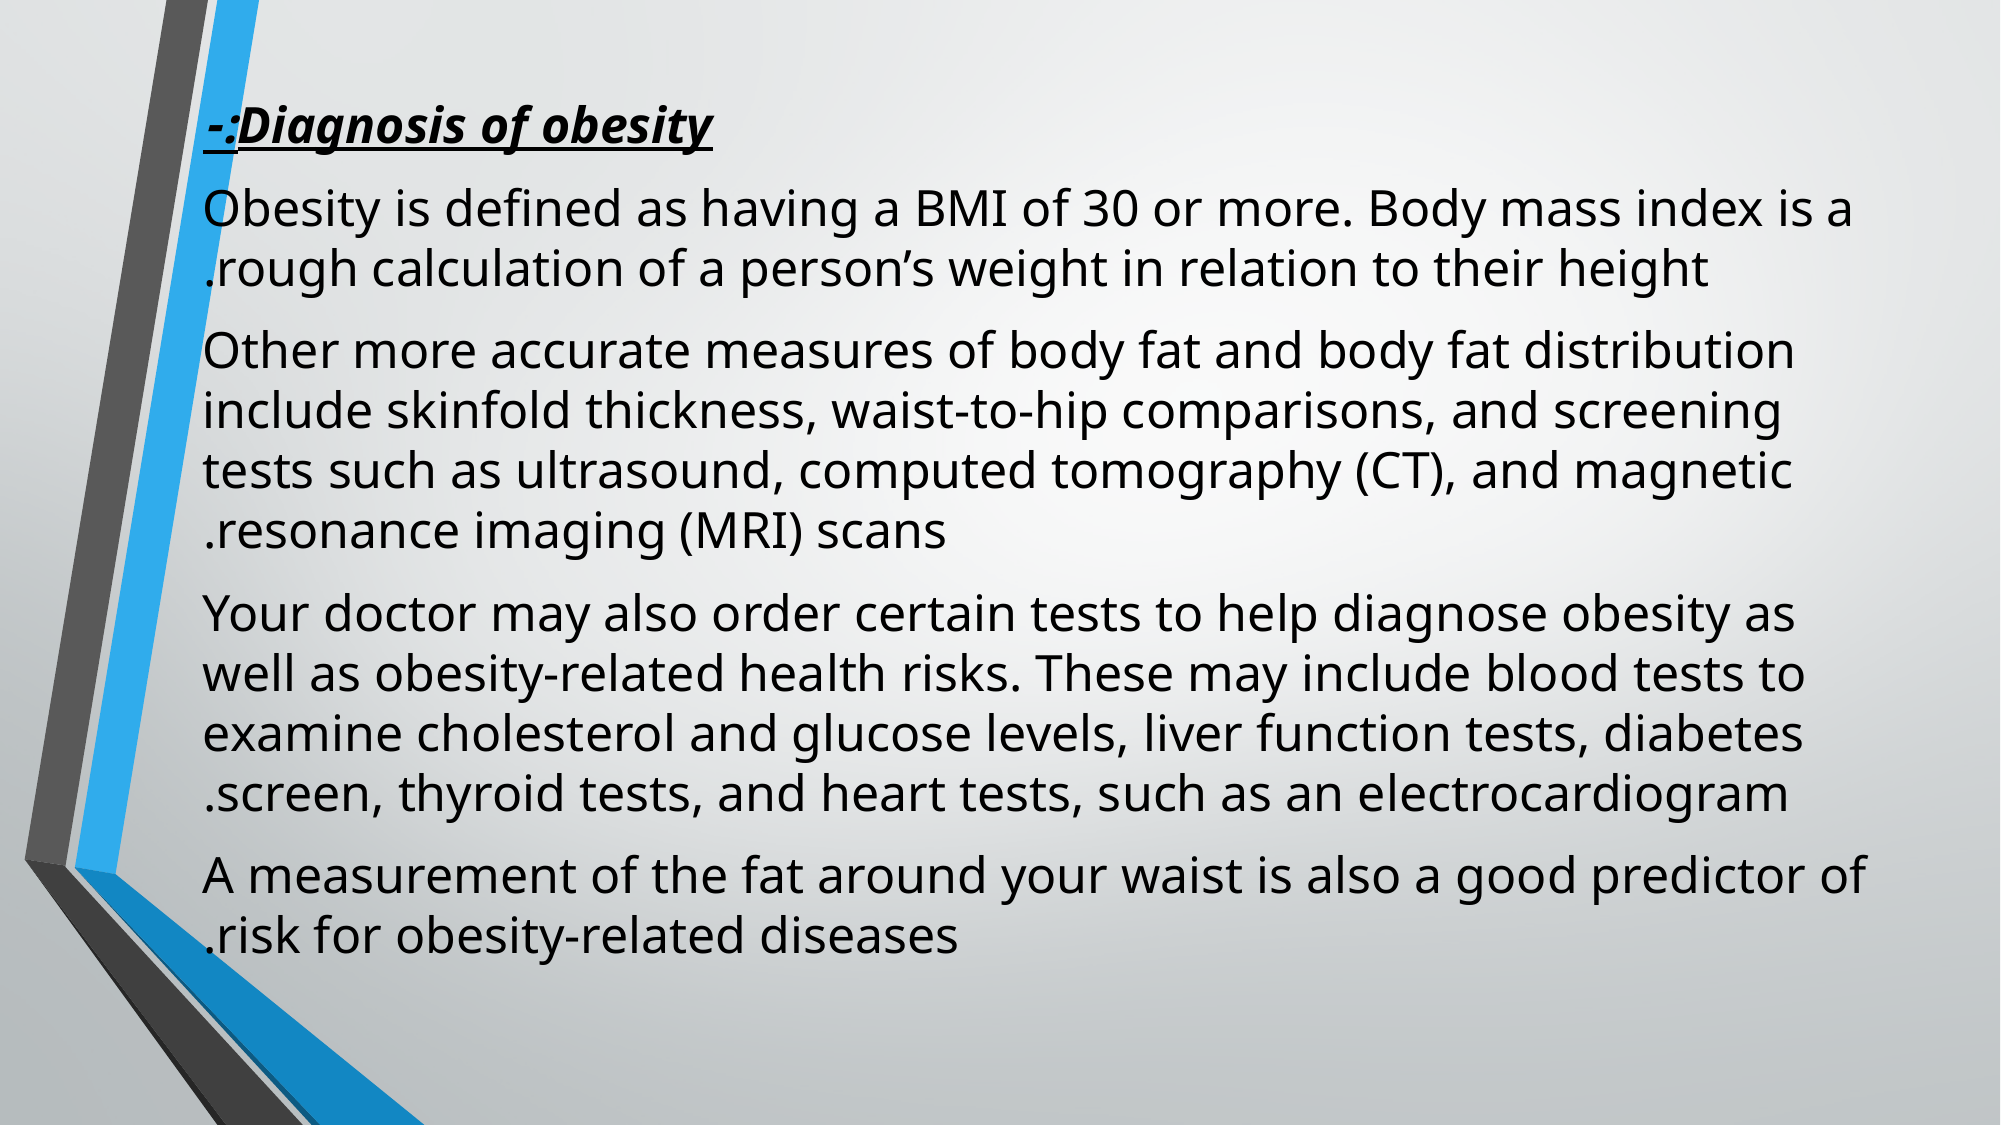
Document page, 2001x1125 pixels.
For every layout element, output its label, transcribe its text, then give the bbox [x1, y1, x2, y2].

list Diagnosis of obesity:- Obesity is defined as having a BMI of 30 or more. Body mass index is a rough calculation of a person’s weight in relation to their height. Other more accurate measures of body fat and body fat distribution include skinfold thickness, waist-to-hip comparisons, and screening tests such as ultrasound, computed tomography (CT), and magnetic resonance imaging (MRI) scans. Your doctor may also order certain tests to help diagnose obesity as well as obesity-related health risks. These may include blood tests to examine cholesterol and glucose levels, liver function tests, diabetes screen, thyroid tests, and heart tests, such as an electrocardiogram. A measurement of the fat around your waist is also a good predictor of risk for obesity-related diseases. [187, 28, 1919, 1112]
